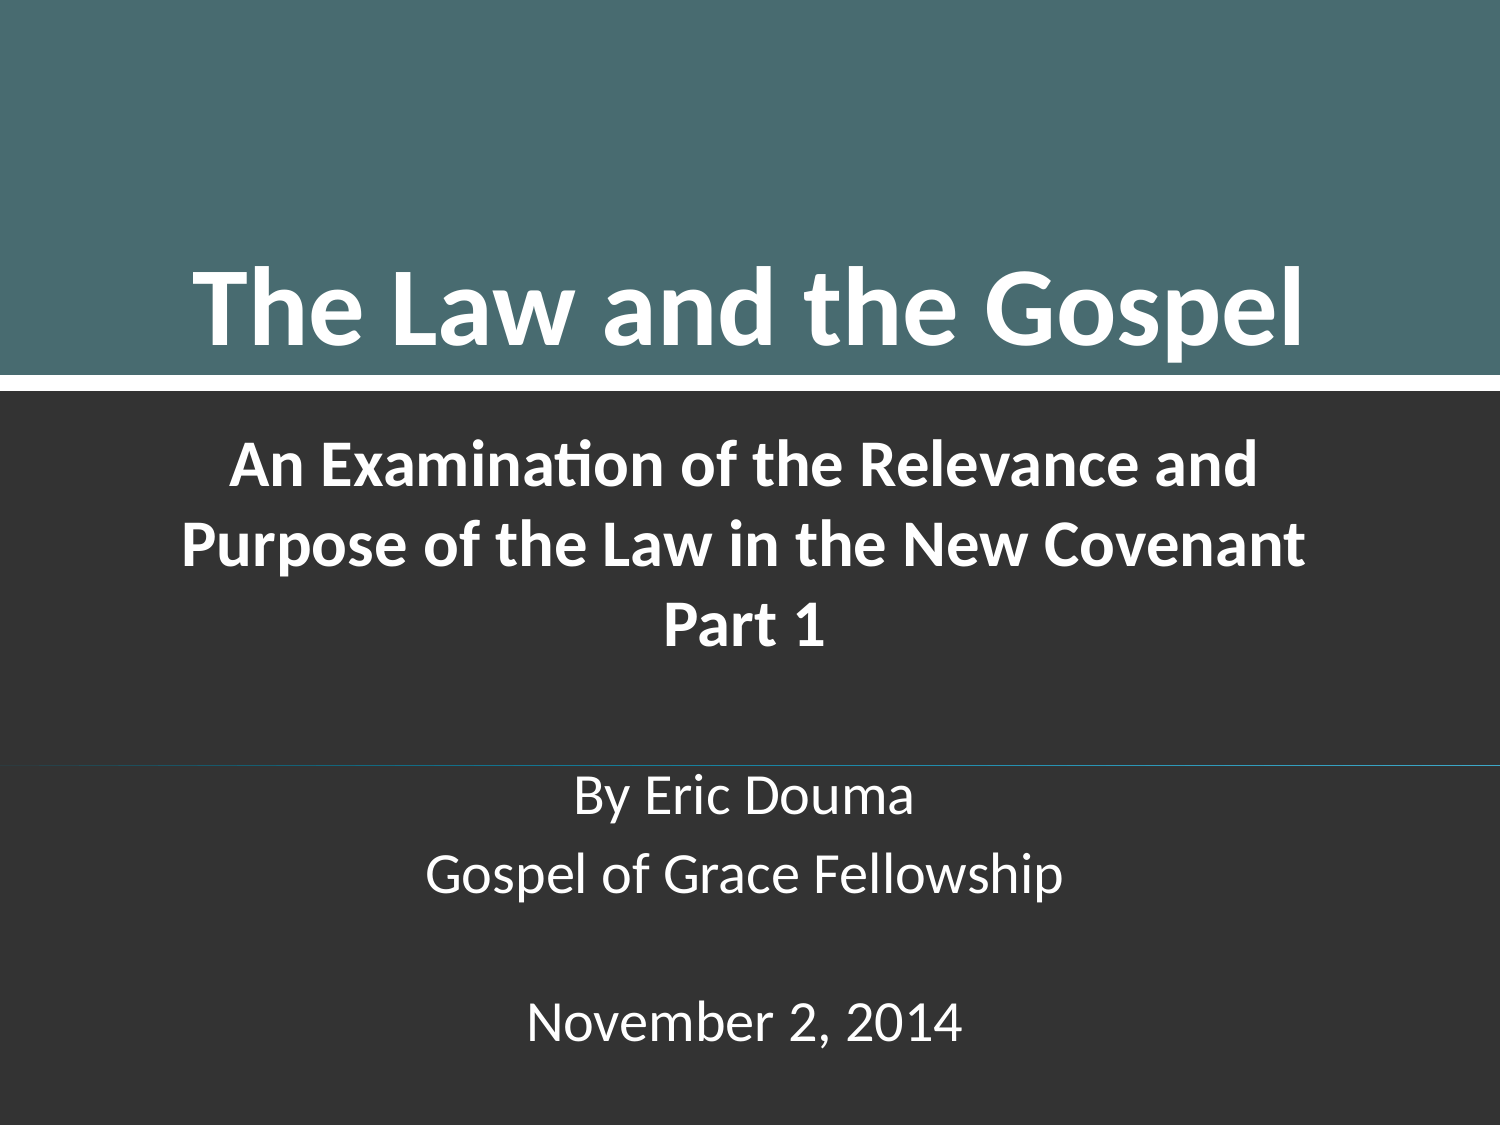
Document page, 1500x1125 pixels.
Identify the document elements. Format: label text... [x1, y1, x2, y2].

subtitle An Examination of the Relevance and Purpose of the Law in the New Covenant Part 1 By Eric Douma Gospel of Grace Fellowship November 2, 2014 [112, 412, 1388, 785]
title The Law and the Gospel [0, 0, 1500, 375]
